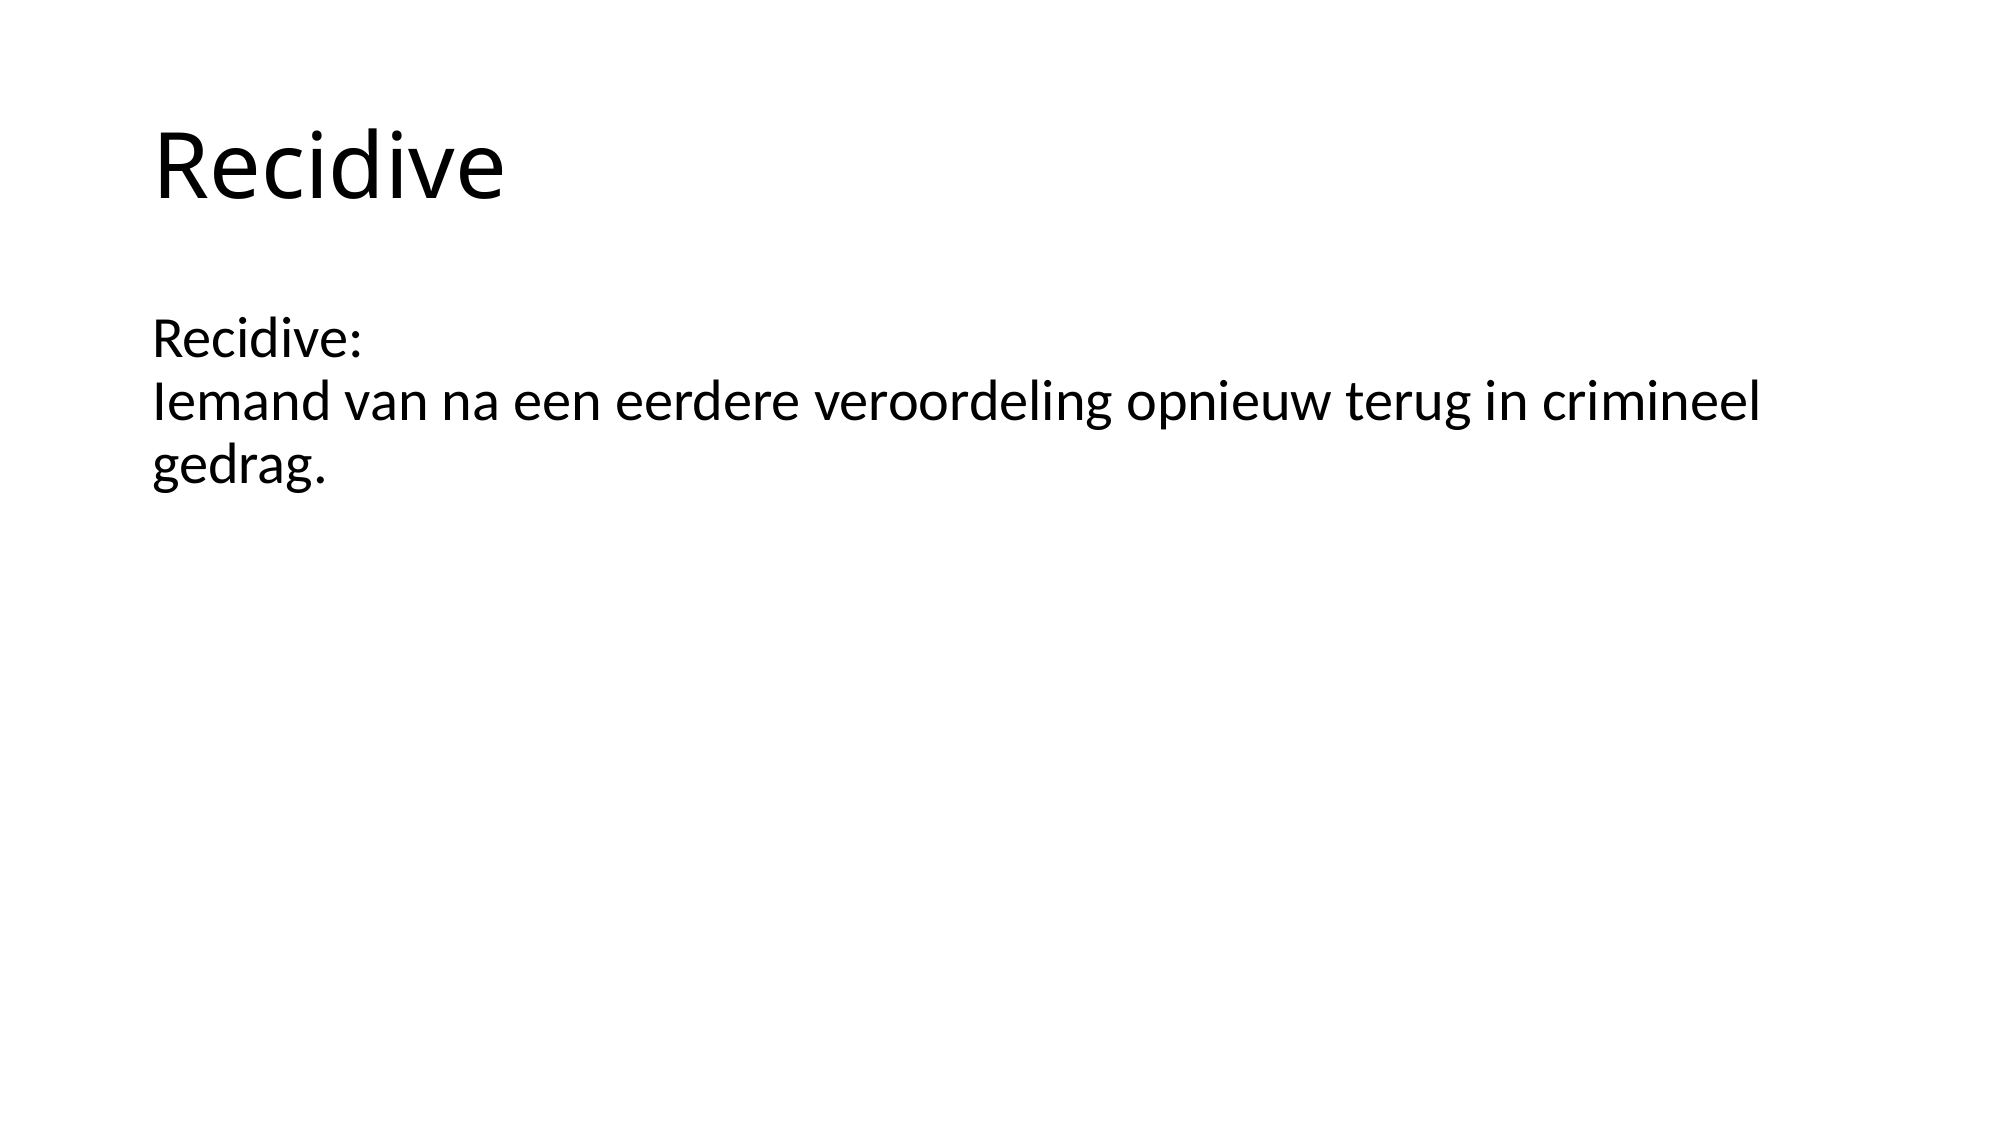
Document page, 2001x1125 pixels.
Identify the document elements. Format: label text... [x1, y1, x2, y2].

title Recidive [137, 59, 1863, 278]
list Recidive: Iemand van na een eerdere veroordeling opnieuw terug in crimineel gedrag. [137, 299, 1863, 1014]
